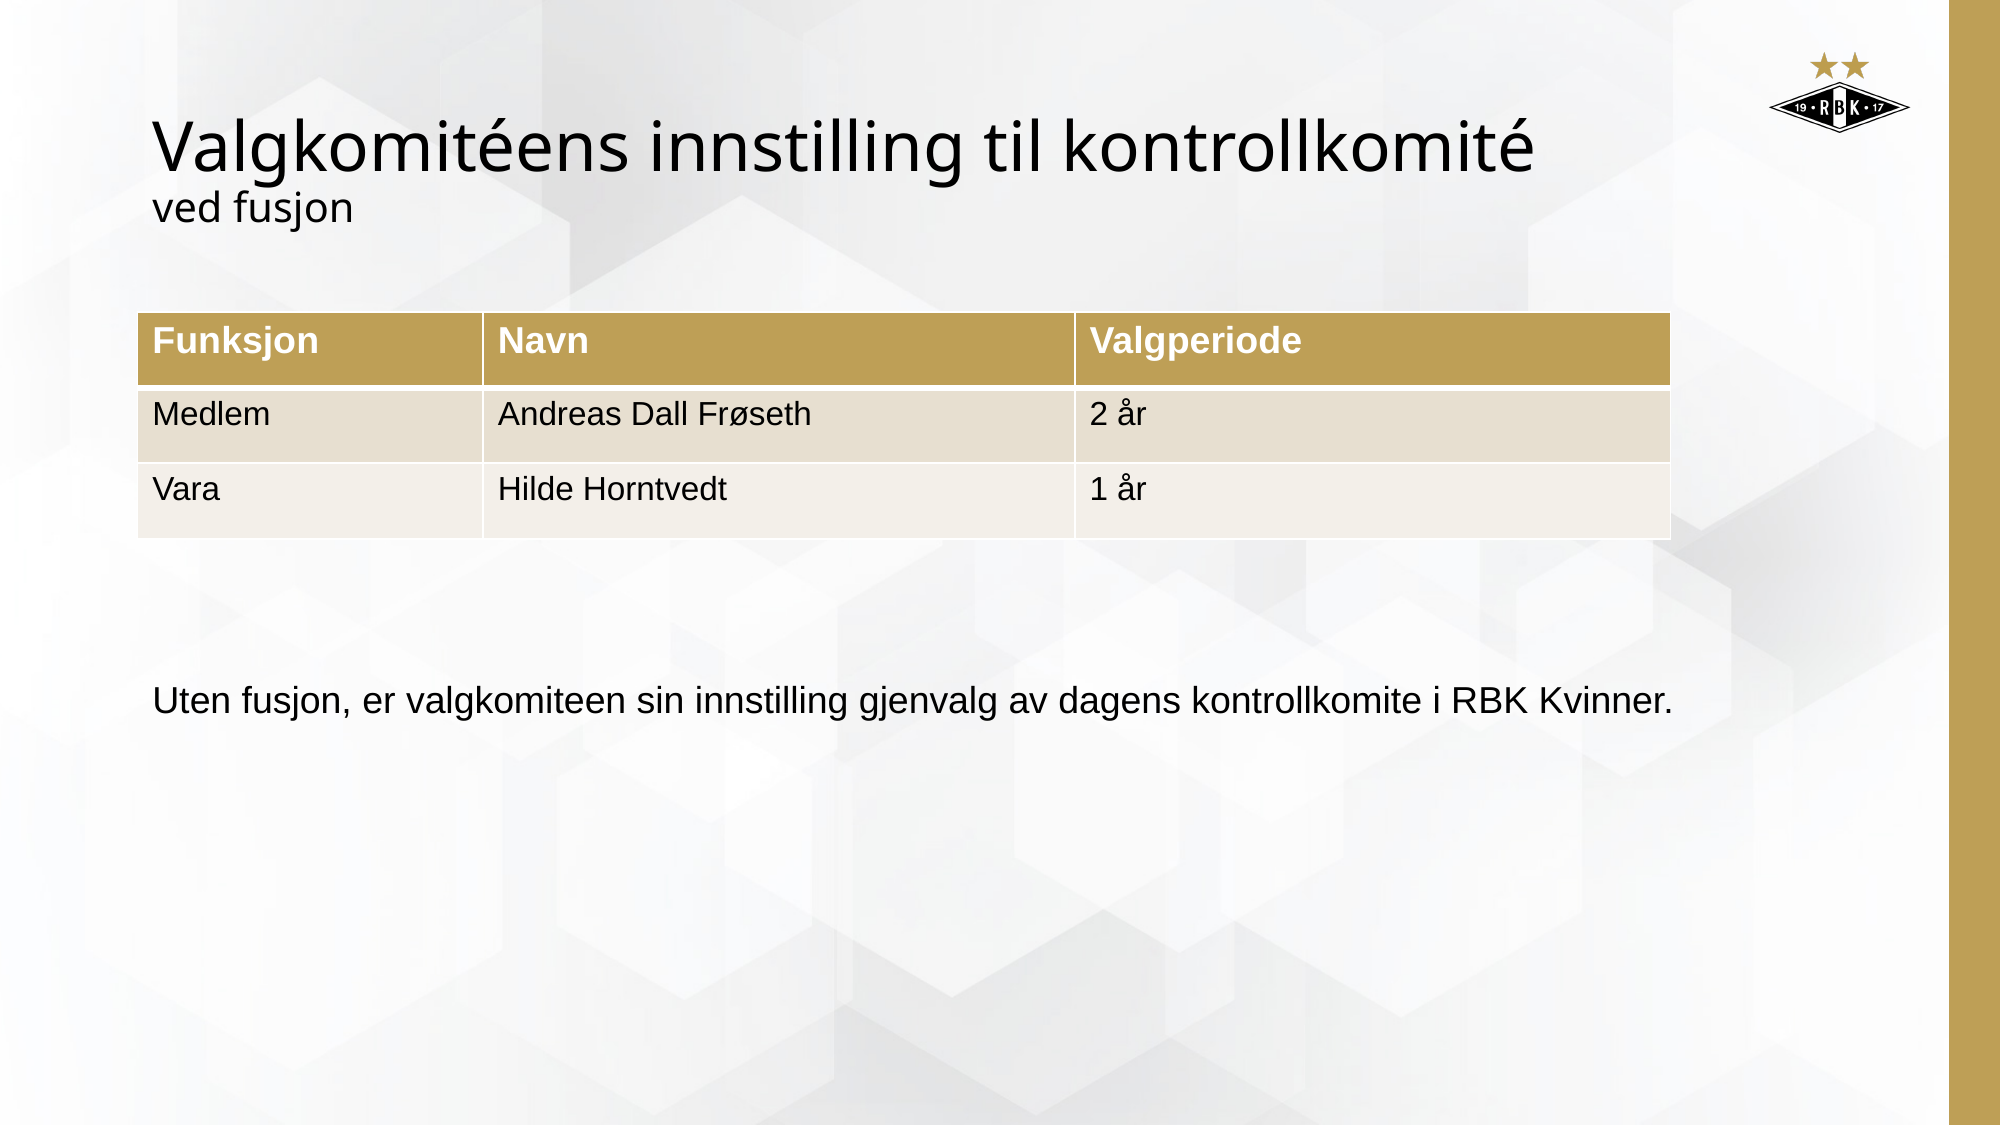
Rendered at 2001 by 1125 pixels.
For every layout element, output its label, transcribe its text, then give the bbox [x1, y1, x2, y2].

table_cell 1 år [1076, 464, 1670, 538]
table_cell Hilde Horntvedt [484, 464, 1074, 538]
table_header Navn [484, 313, 1074, 385]
picture [0, 0, 1949, 1125]
table_cell Medlem [138, 391, 482, 462]
table_cell Andreas Dall Frøseth [484, 391, 1074, 462]
table_header Funksjon [138, 313, 482, 385]
text_box Uten fusjon, er valgkomiteen sin innstilling gjenvalg av dagens kontrollkomite i RBK Kvinner. [137, 668, 1798, 729]
table_cell 2 år [1076, 391, 1670, 462]
table_cell Vara [138, 464, 482, 538]
table_header Valgperiode [1076, 313, 1670, 385]
title Valgkomitéens innstilling til kontrollkomité ved fusjon [137, 60, 1715, 239]
